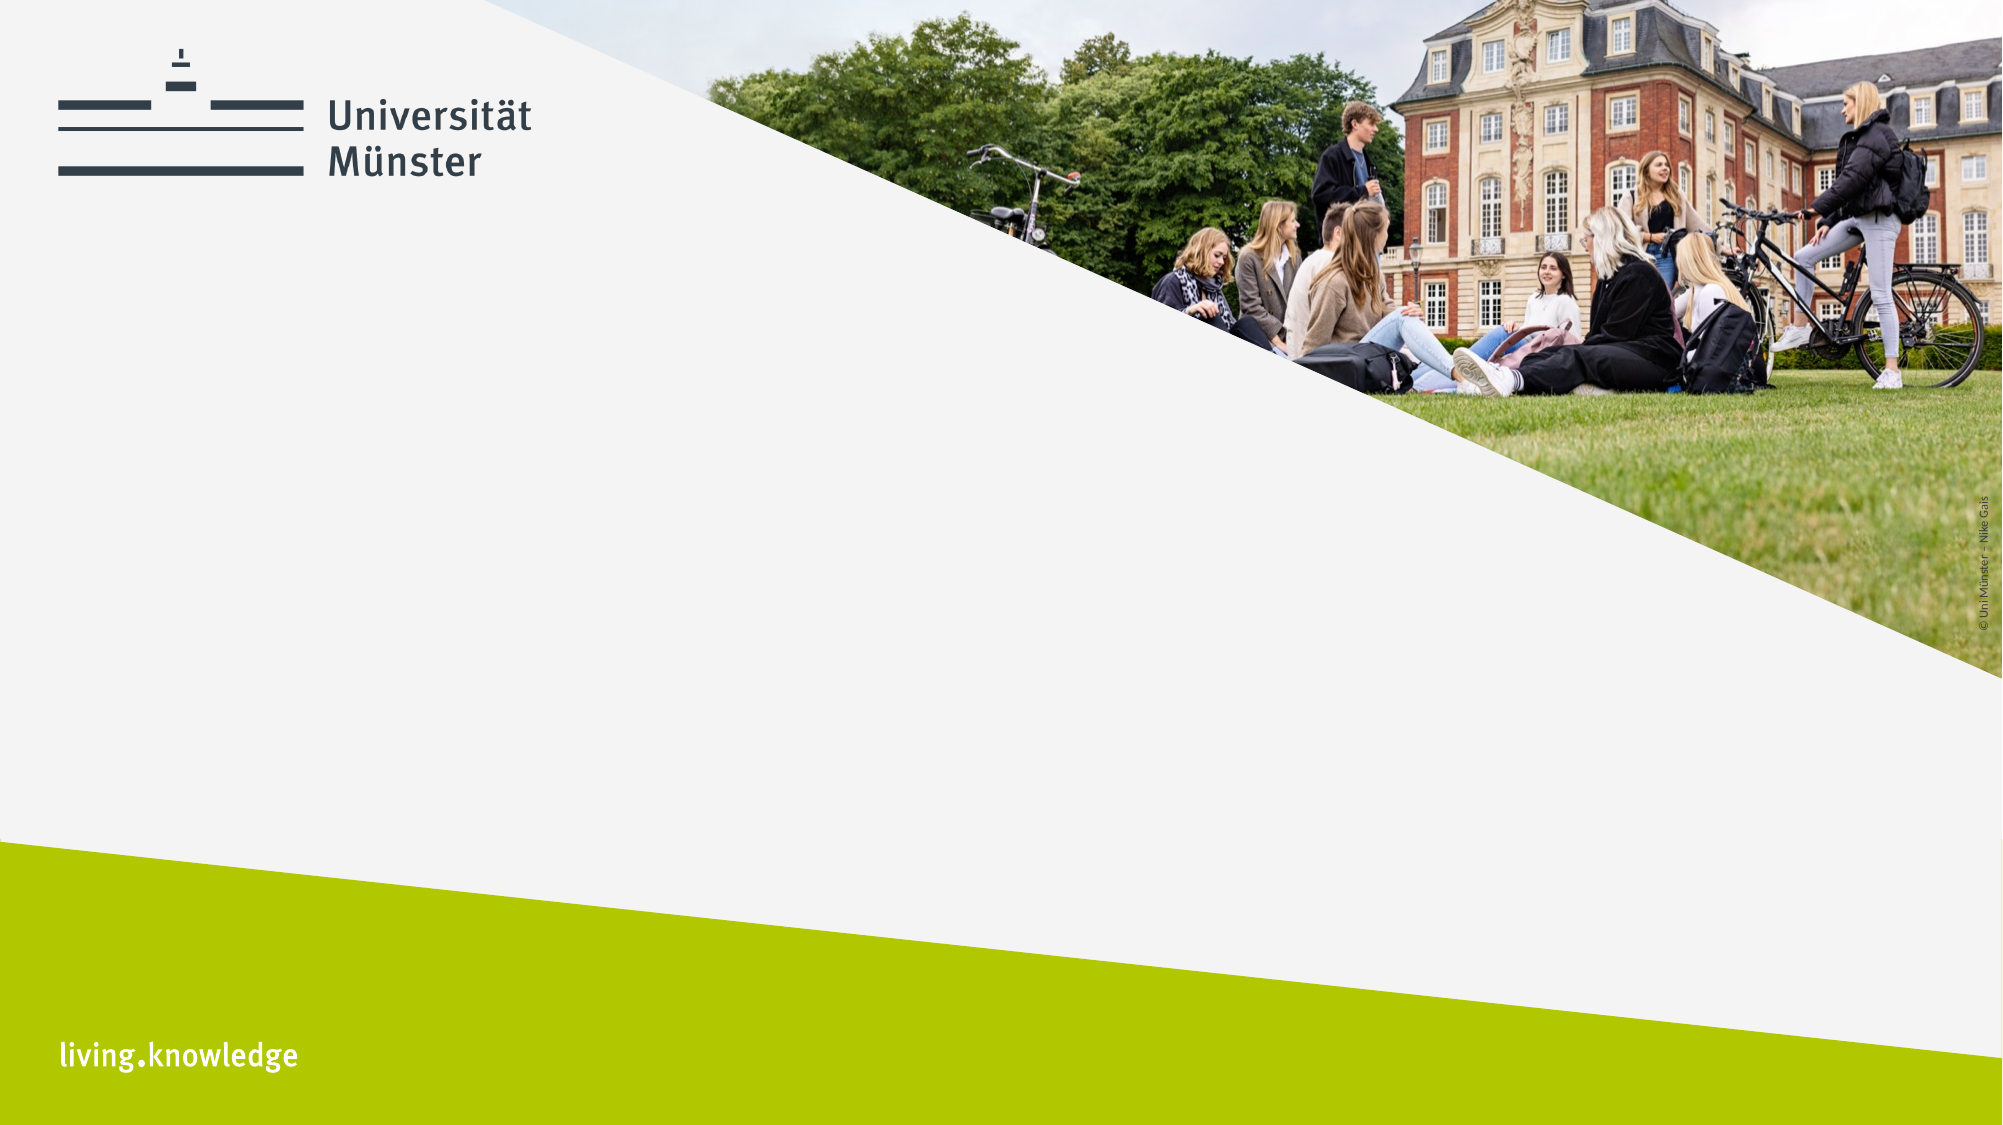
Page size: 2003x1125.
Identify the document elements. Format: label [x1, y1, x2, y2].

picture [55, 45, 534, 179]
picture [485, 0, 2003, 679]
